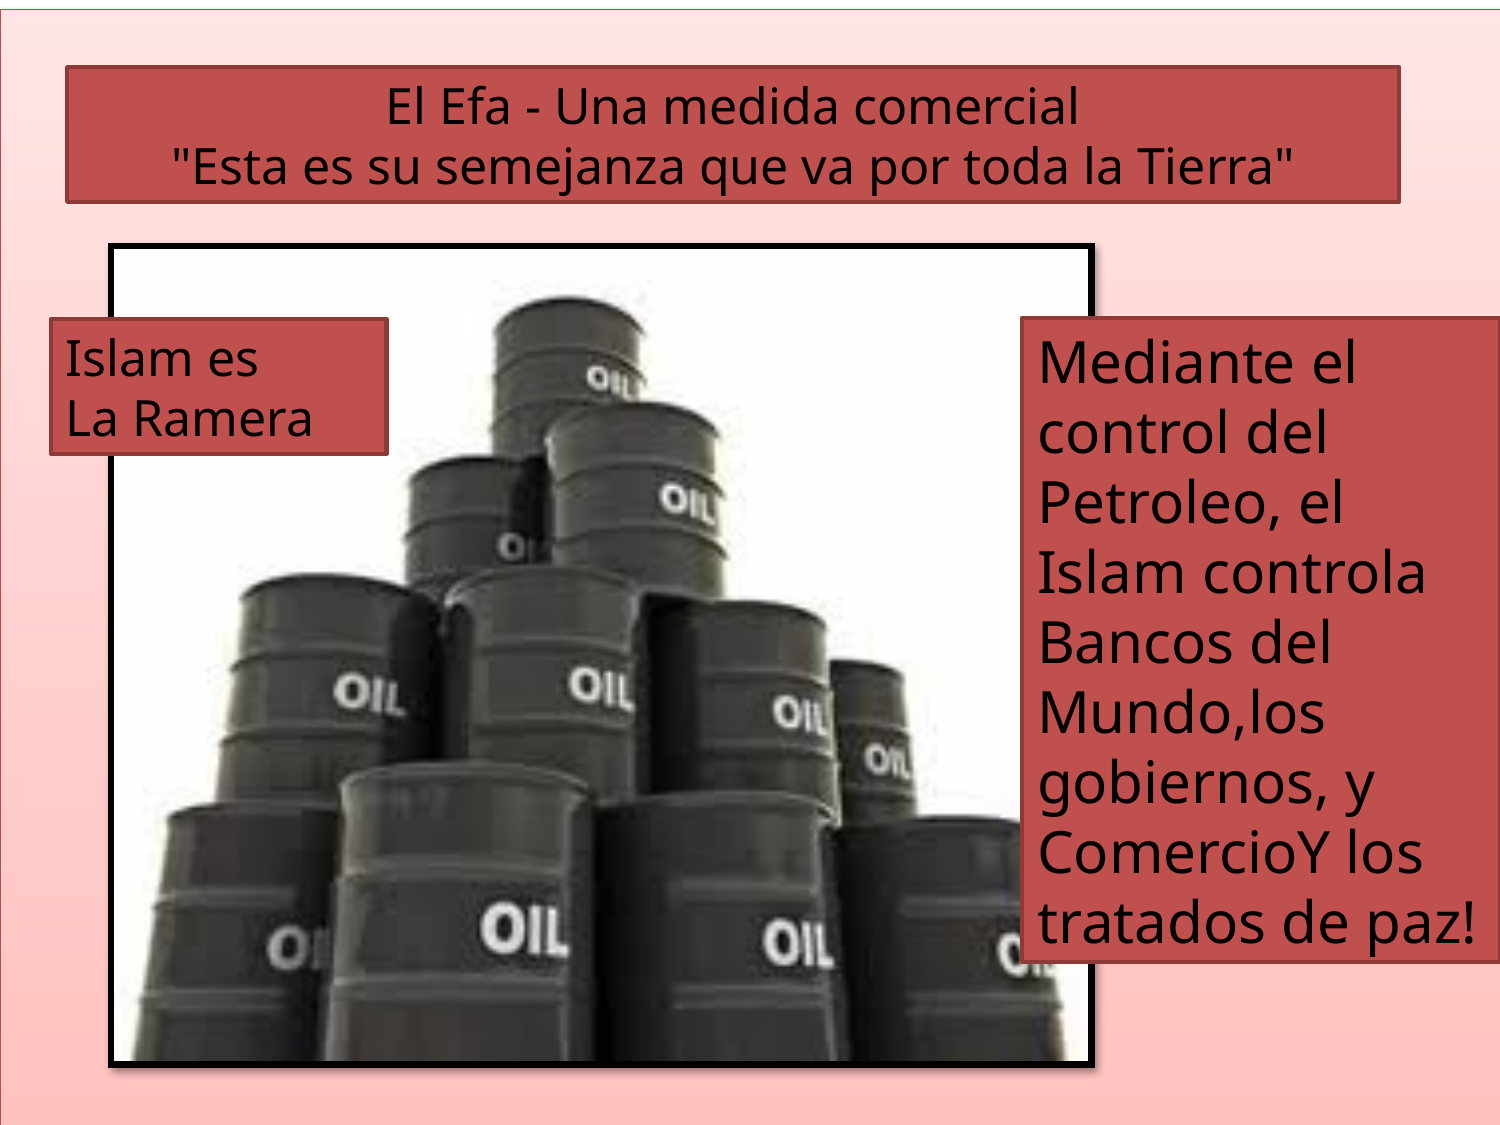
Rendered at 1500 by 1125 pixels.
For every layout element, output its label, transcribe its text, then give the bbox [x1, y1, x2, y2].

picture [113, 249, 1089, 1062]
text_box [0, 9, 1500, 1125]
text_box El Efa - Una medida comercial "Esta es su semejanza que va por toda la Tierra" [65, 65, 1401, 204]
text_box Mediante el control del Petroleo, el Islam controla Bancos del Mundo,los gobiernos, y ComercioY los tratados de paz! [1093, 316, 1500, 964]
text_box Islam es La Ramera [49, 317, 108, 456]
